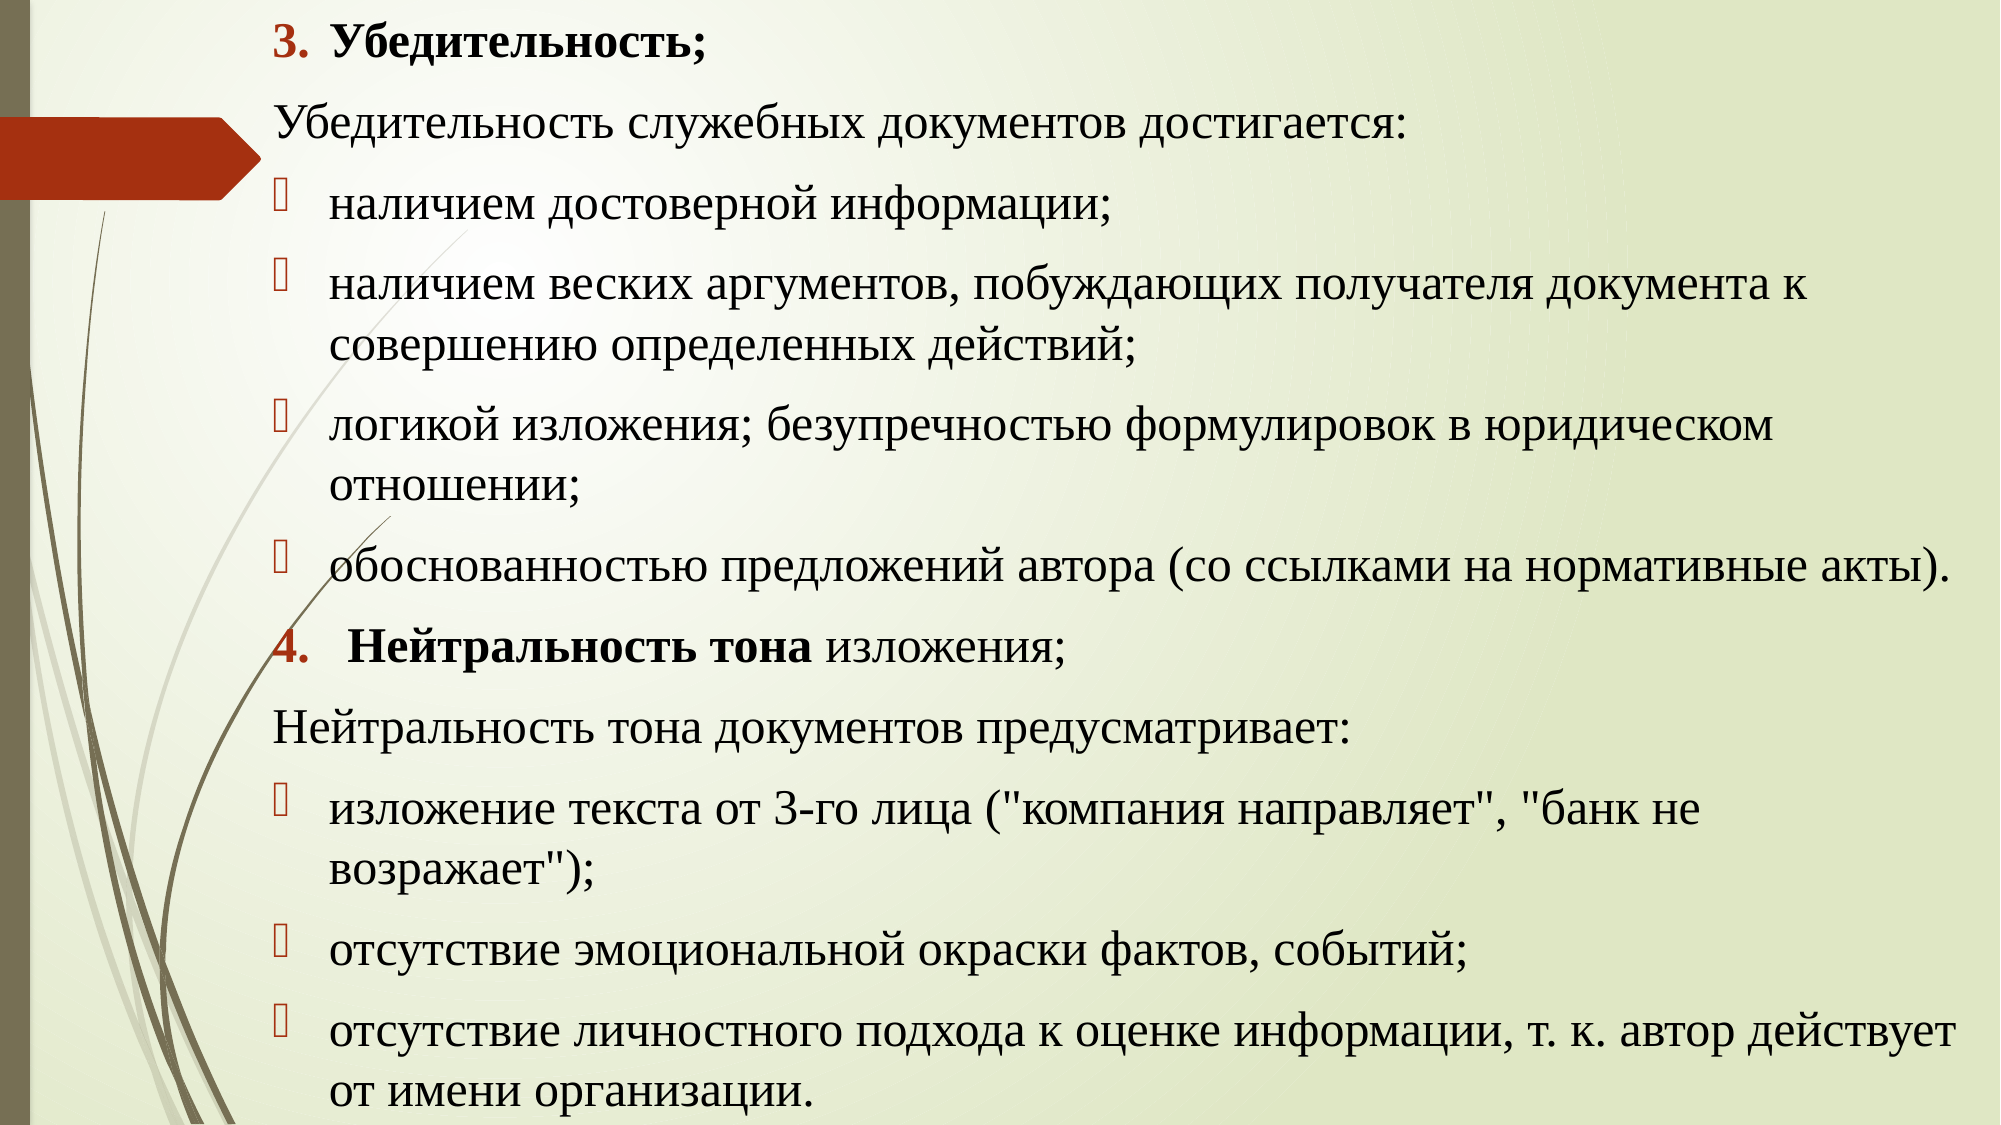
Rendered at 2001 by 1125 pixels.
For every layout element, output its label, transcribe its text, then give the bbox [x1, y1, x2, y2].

list Убедительность; Убедительность служебных документов достигается: наличием достоверной информации; наличием веских аргументов, побуждающих получателя документа к совершению определенных действий; логикой изложения; безупречностью формулировок в юридическом отношении; обоснованностью предложений автора (со ссылками на нормативные акты). Нейтральность тона изложения; Нейтральность тона документов предусматривает: изложение текста от 3-го лица ("компания направляет", "банк не возражает"); отсутствие эмоциональной окраски фактов, событий; отсутствие личностного подхода к оценке информации, т. к. автор действует от имени организации. [257, 0, 1988, 1013]
